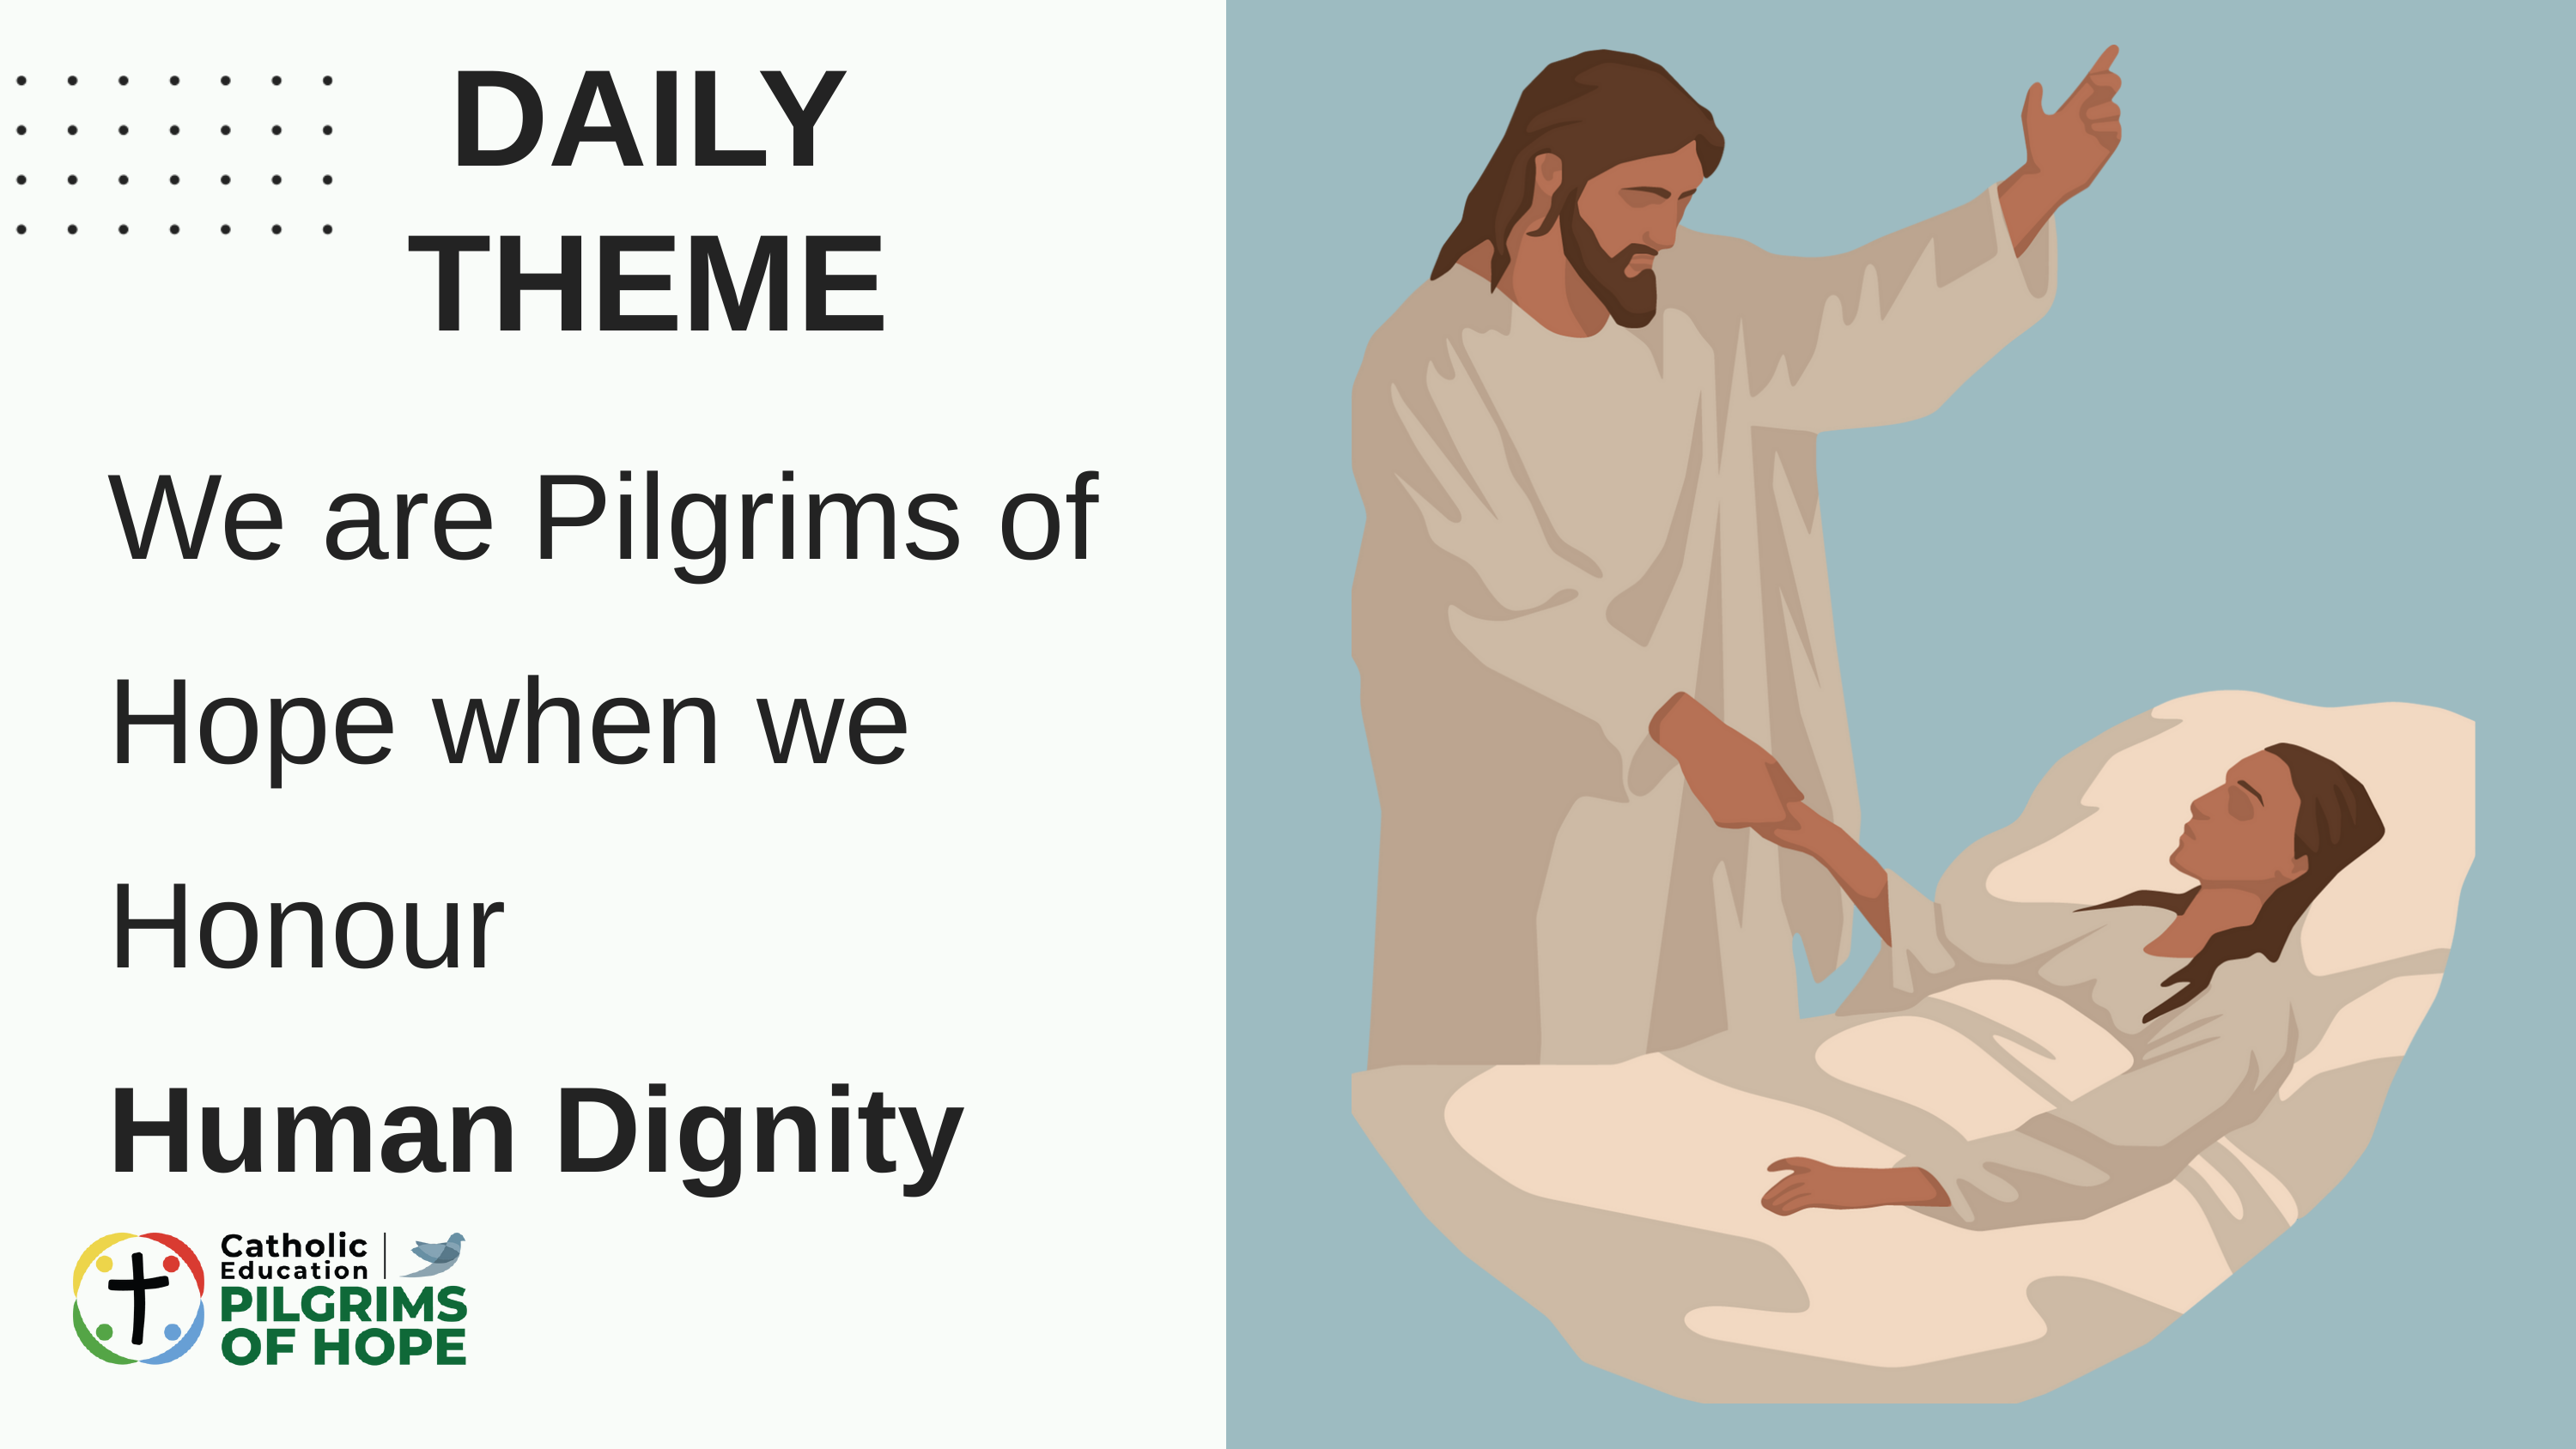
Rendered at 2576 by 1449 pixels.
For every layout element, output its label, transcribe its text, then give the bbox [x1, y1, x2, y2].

text_box [42, 1212, 498, 1395]
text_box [1225, 0, 2576, 1449]
text_box [0, 76, 332, 240]
text_box DAILY THEME [332, 27, 964, 359]
text_box We are Pilgrims of Hope when we Honour Human Dignity [107, 379, 1142, 1197]
